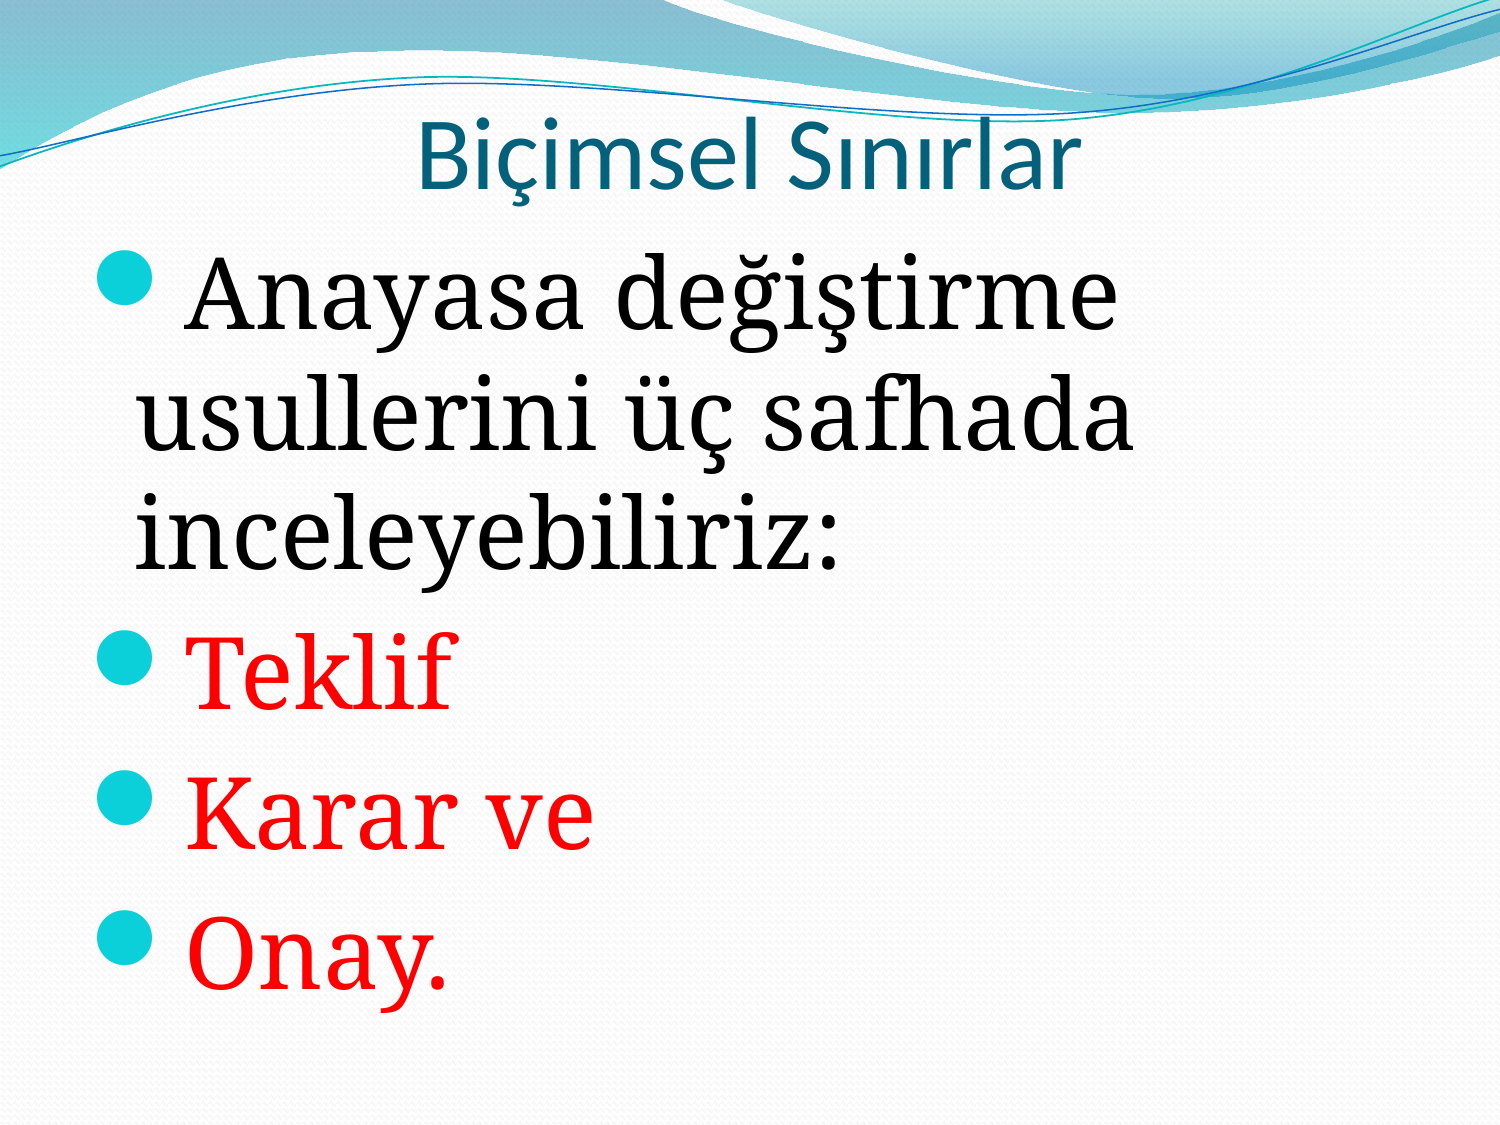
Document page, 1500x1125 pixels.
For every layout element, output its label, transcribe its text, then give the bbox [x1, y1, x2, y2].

list Anayasa değiştirme usullerini üç safhada inceleyebiliriz: Teklif Karar ve Onay. [75, 222, 1425, 1038]
title Biçimsel Sınırlar [75, 58, 1425, 211]
